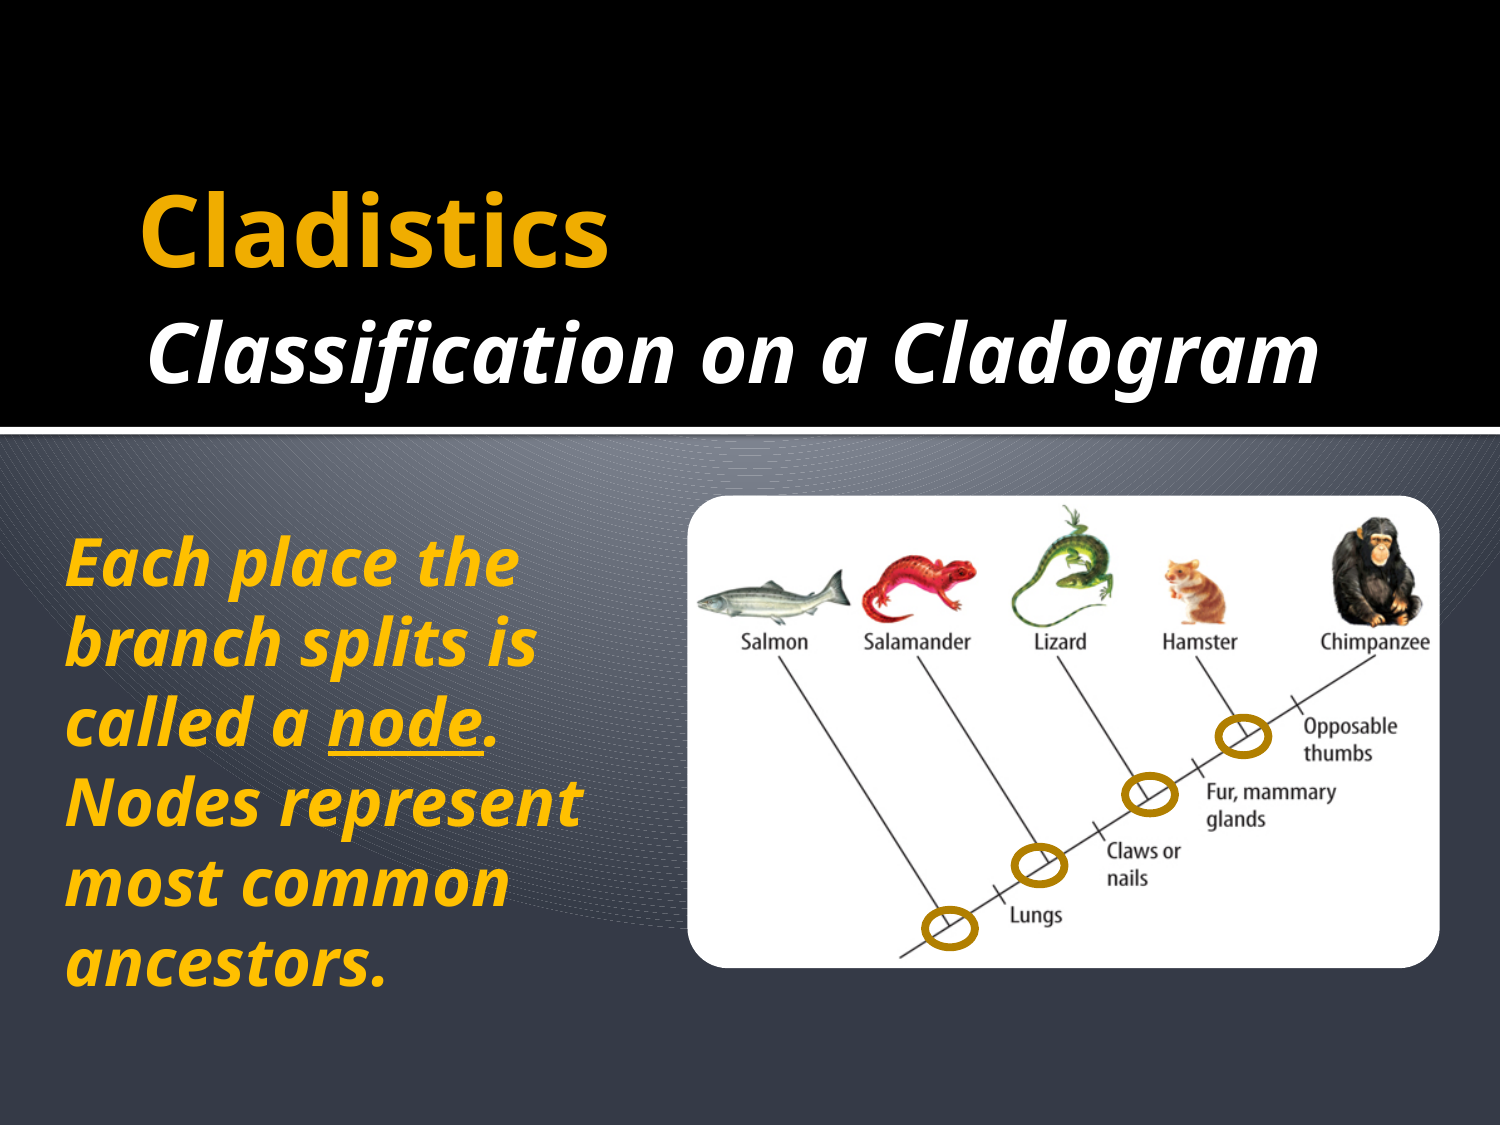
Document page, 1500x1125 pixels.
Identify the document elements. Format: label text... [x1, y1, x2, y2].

text_box Each place the branch splits is called a node. Nodes represent most common ancestors. [50, 512, 600, 1007]
list Classification on a Cladogram [121, 299, 1438, 413]
picture [687, 495, 1440, 969]
title Cladistics [123, 19, 1438, 288]
